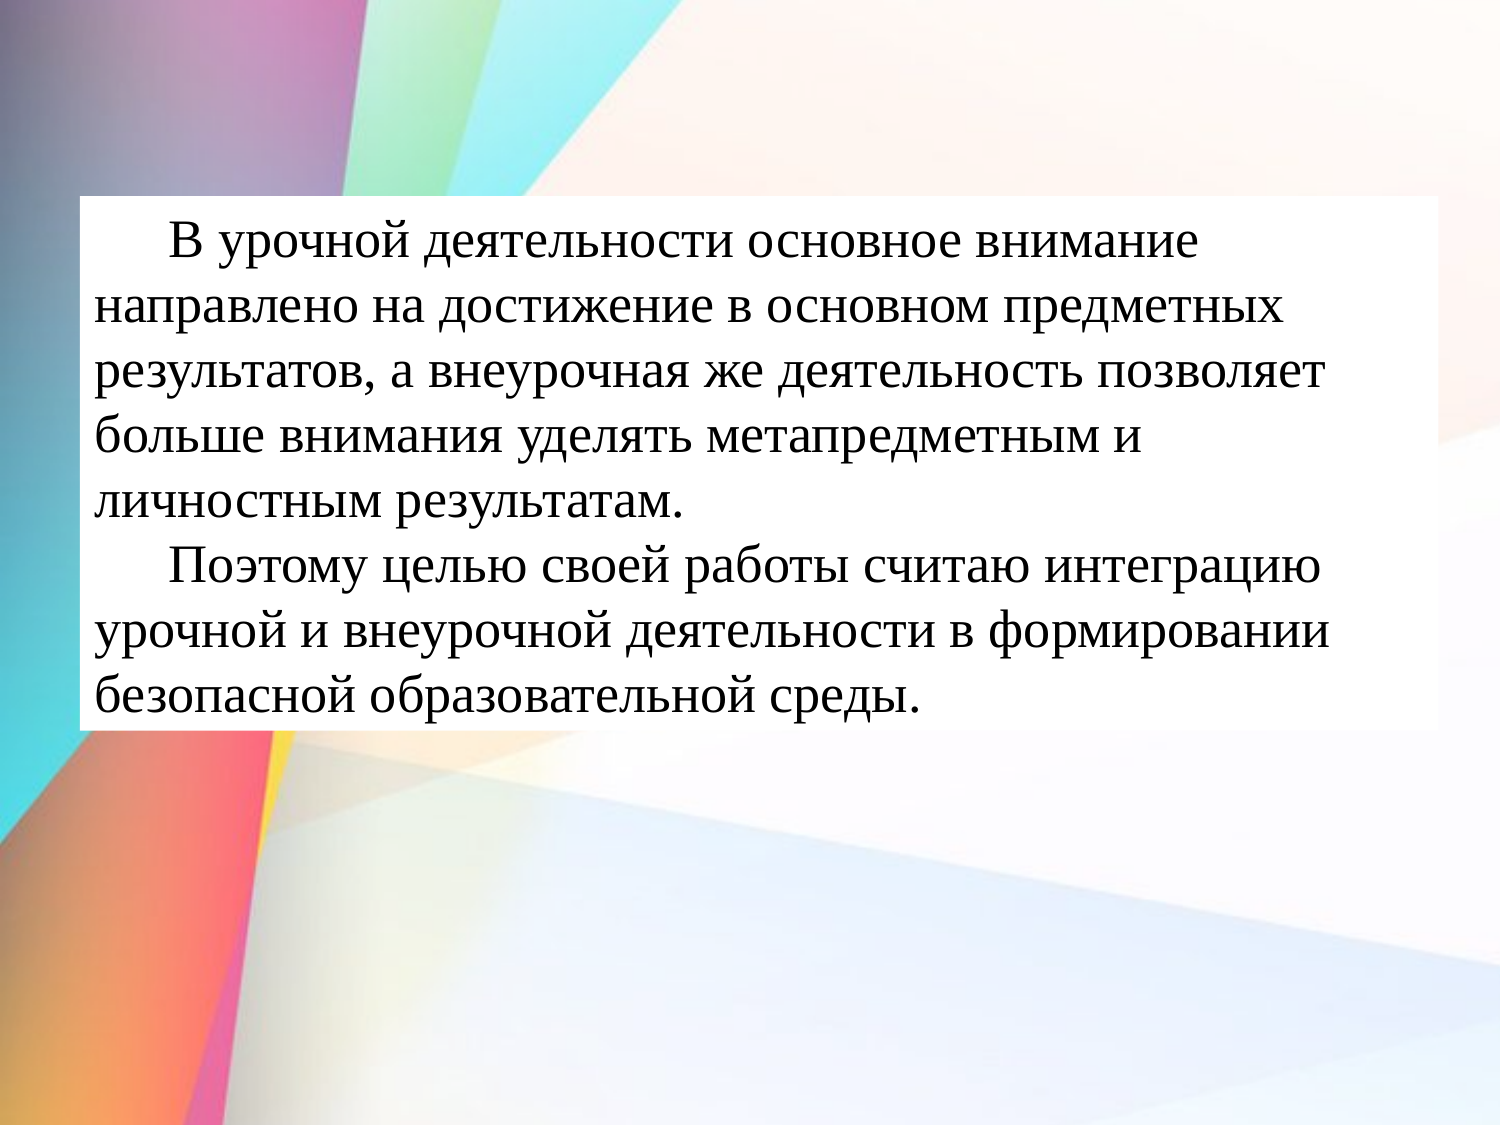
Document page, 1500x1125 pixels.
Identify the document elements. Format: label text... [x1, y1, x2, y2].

text_box В урочной деятельности основное внимание направлено на достижение в основном предметных результатов, а внеурочная же деятельность позволяет больше внимания уделять метапредметным и личностным результатам. Поэтому целью своей работы считаю интеграцию урочной и внеурочной деятельности в формировании безопасной образовательной среды. [79, 196, 1439, 731]
